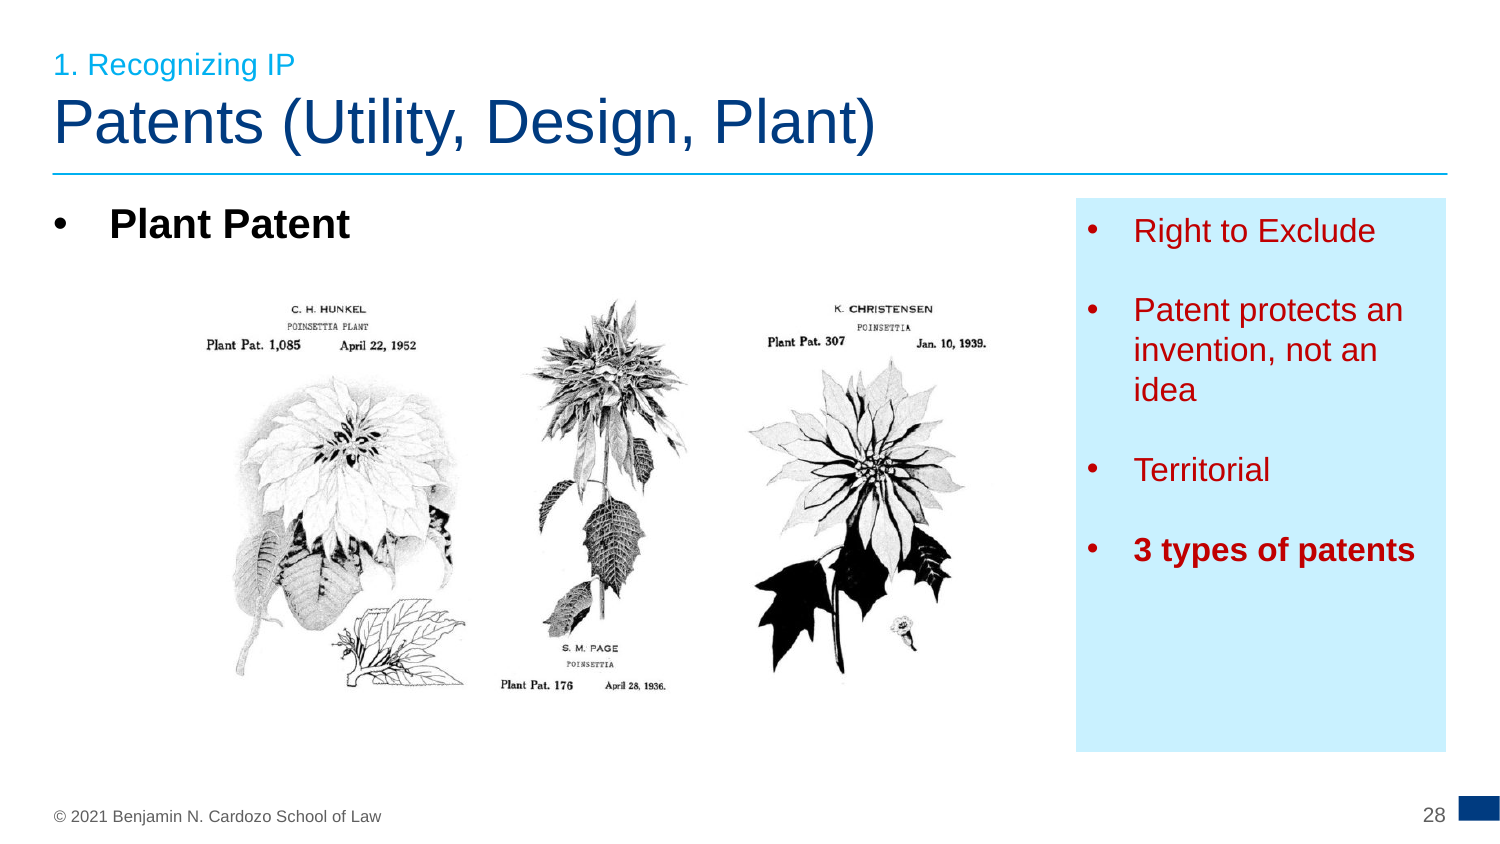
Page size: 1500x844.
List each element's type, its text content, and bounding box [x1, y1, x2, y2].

picture [199, 293, 1001, 695]
title Patents (Utility, Design, Plant) [53, 83, 1447, 157]
text_box Right to Exclude Patent protects an invention, not an idea Territorial 3 types of patents [1073, 195, 1449, 755]
list Plant Patent [53, 200, 1447, 759]
slide_number 28 [1364, 801, 1446, 826]
list 1. Recognizing IP [53, 46, 1447, 83]
